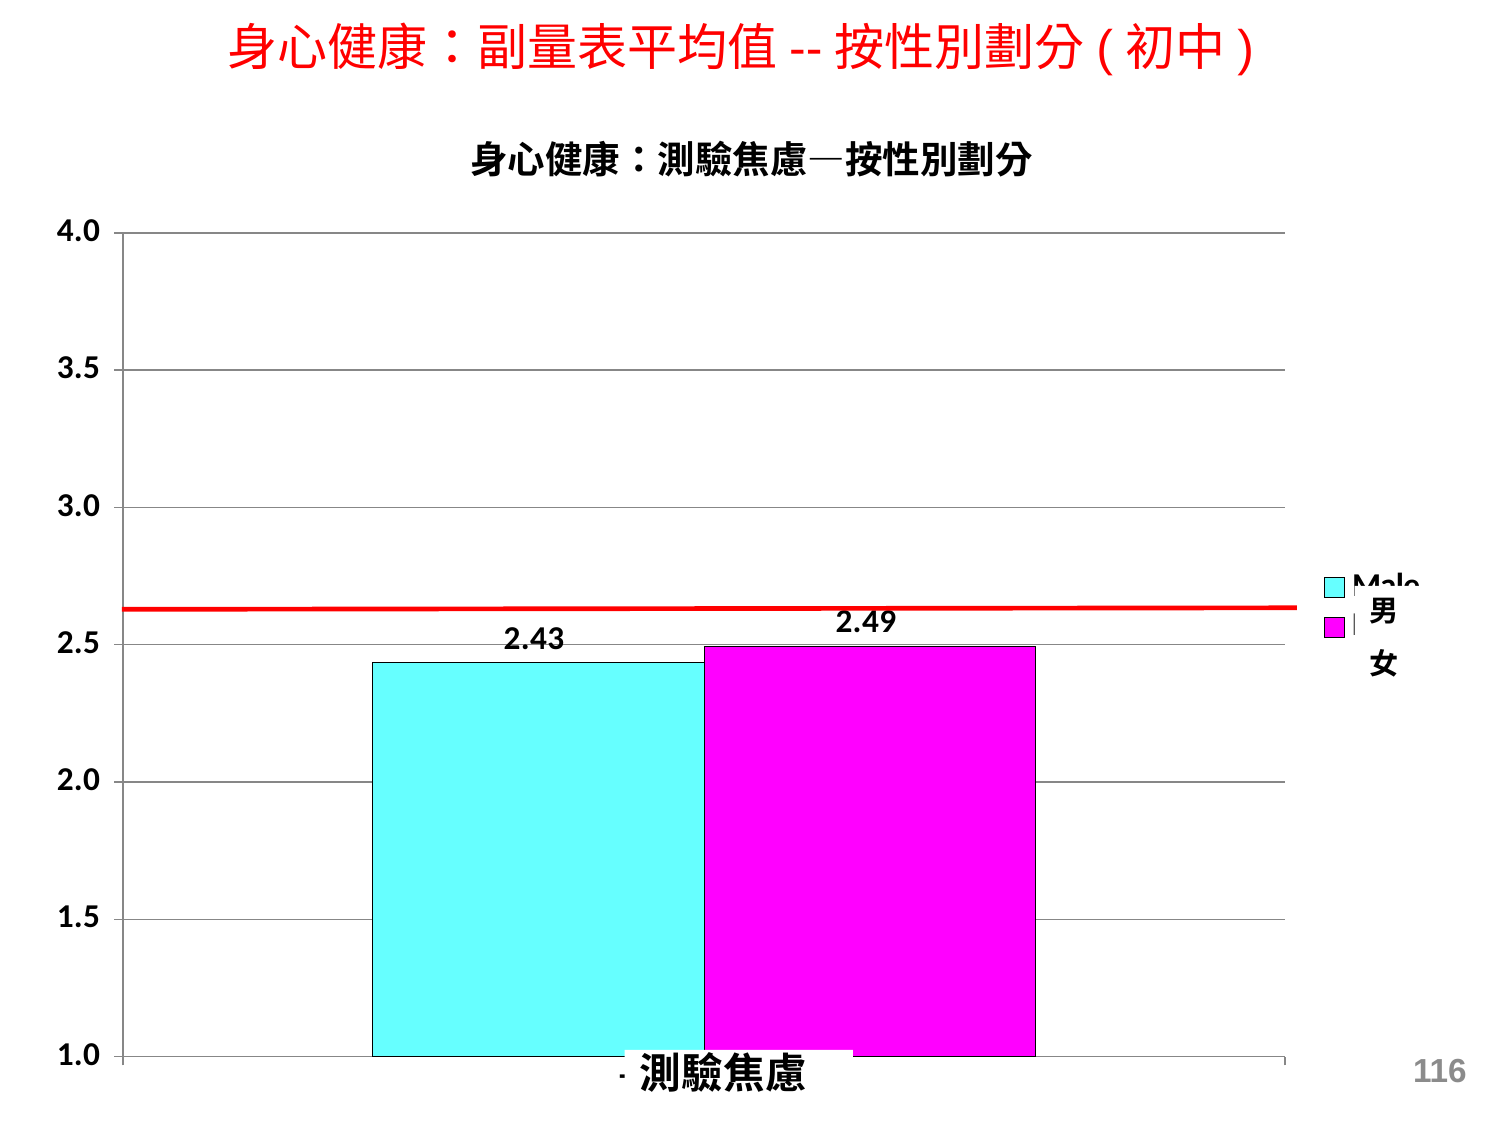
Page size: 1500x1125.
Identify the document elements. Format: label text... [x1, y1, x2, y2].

text_box 身心健康：副量表平均值--按性別劃分(初中) [14, 0, 1481, 91]
chart [27, 89, 1476, 1125]
